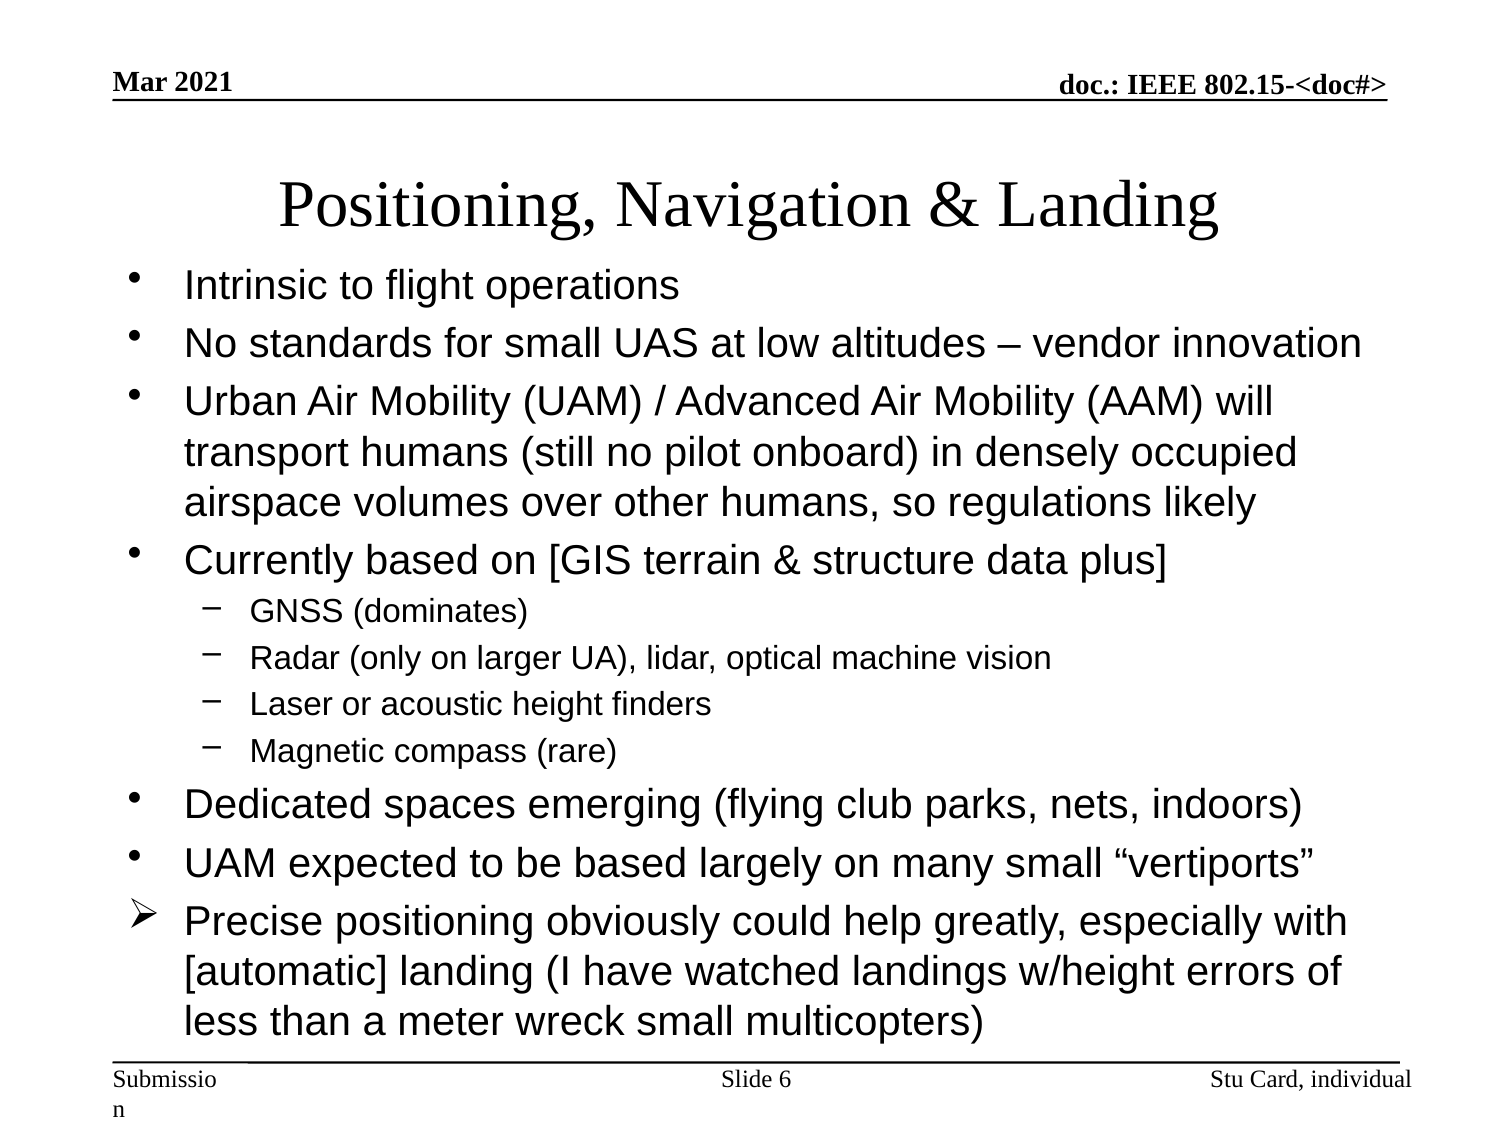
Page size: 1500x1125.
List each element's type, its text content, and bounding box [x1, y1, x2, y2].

title Positioning, Navigation & Landing [112, 112, 1388, 249]
list Intrinsic to flight operations No standards for small UAS at low altitudes – vendor innovation Urban Air Mobility (UAM) / Advanced Air Mobility (AAM) will transport humans (still no pilot onboard) in densely occupied airspace volumes over other humans, so regulations likely Currently based on [GIS terrain & structure data plus] GNSS (dominates) Radar (only on larger UA), lidar, optical machine vision Laser or acoustic height finders Magnetic compass (rare) Dedicated spaces emerging (flying club parks, nets, indoors) UAM expected to be based largely on many small “vertiports” Precise positioning obviously could help greatly, especially with [automatic] landing (I have watched landings w/height errors of less than a meter wreck small multicopters) [112, 249, 1388, 1050]
footer Stu Card, individual [900, 1062, 1413, 1093]
slide_number Slide 6 [712, 1062, 800, 1093]
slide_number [112, 62, 375, 98]
